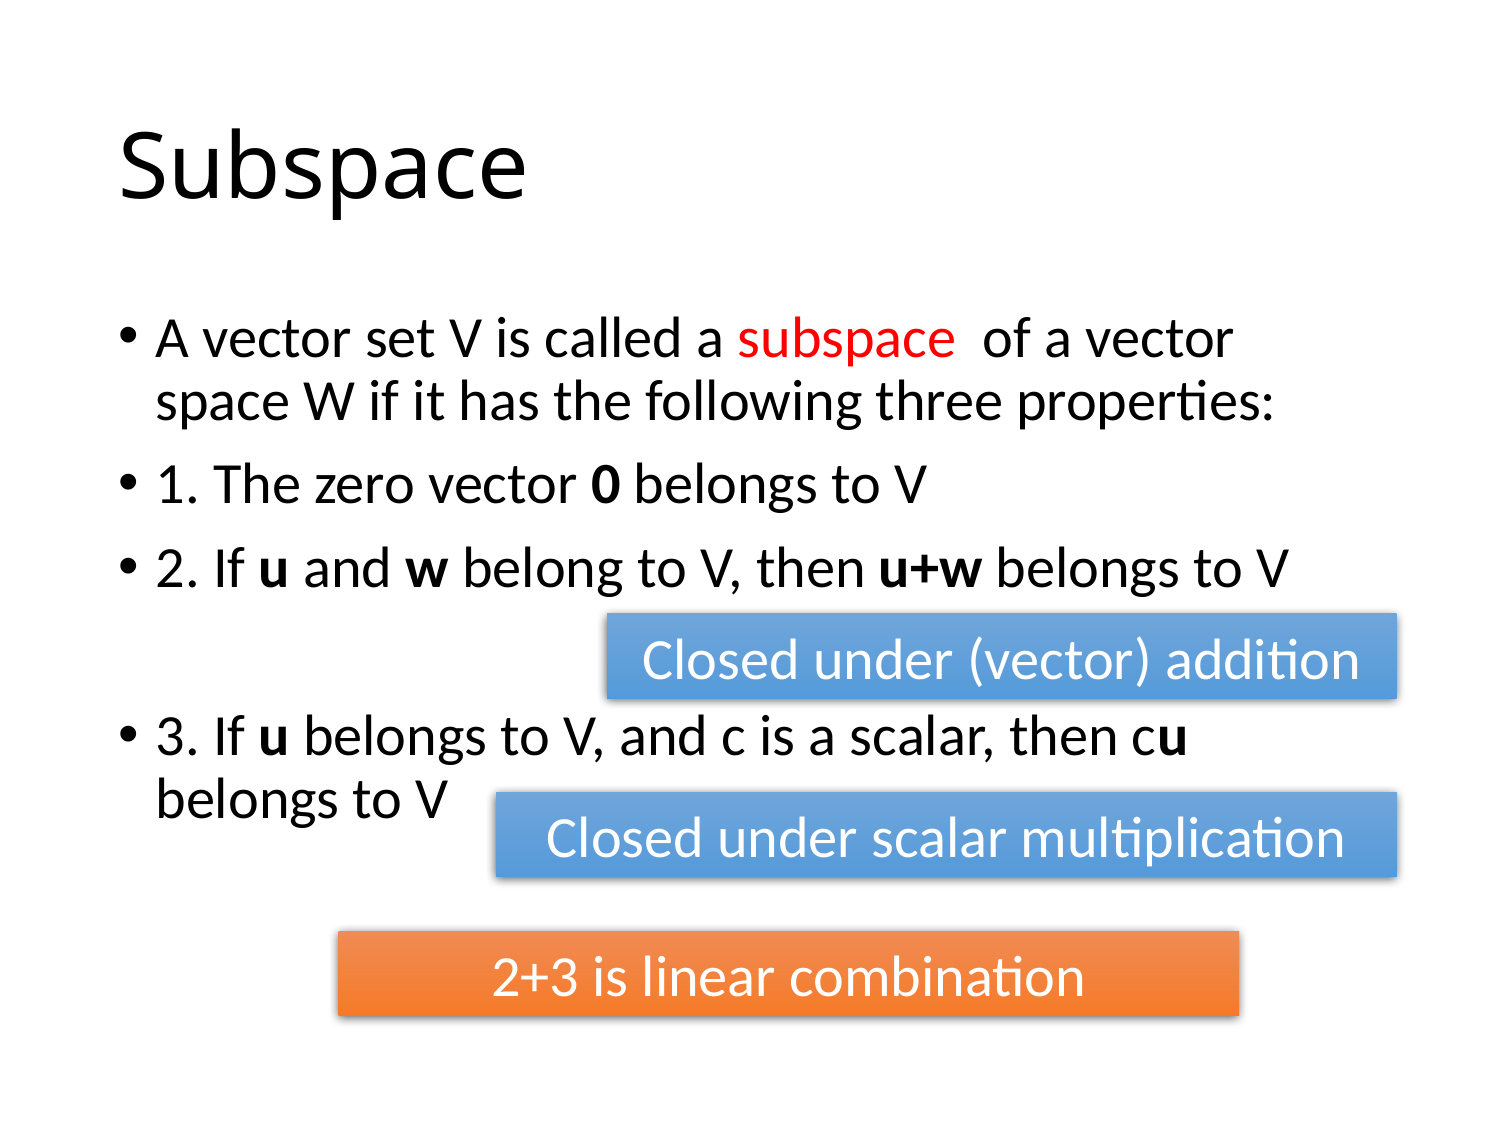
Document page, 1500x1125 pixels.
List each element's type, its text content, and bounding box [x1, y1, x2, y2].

text_box Closed under (vector) addition [607, 613, 1397, 699]
title Subspace [103, 59, 1397, 278]
list A vector set V is called a subspace of a vector space W if it has the following three properties: 1. The zero vector 0 belongs to V 2. If u and w belong to V, then u+w belongs to V 3. If u belongs to V, and c is a scalar, then cu belongs to V [103, 299, 1397, 1014]
text_box Closed under scalar multiplication [496, 792, 1397, 877]
text_box 2+3 is linear combination [338, 931, 1240, 1016]
